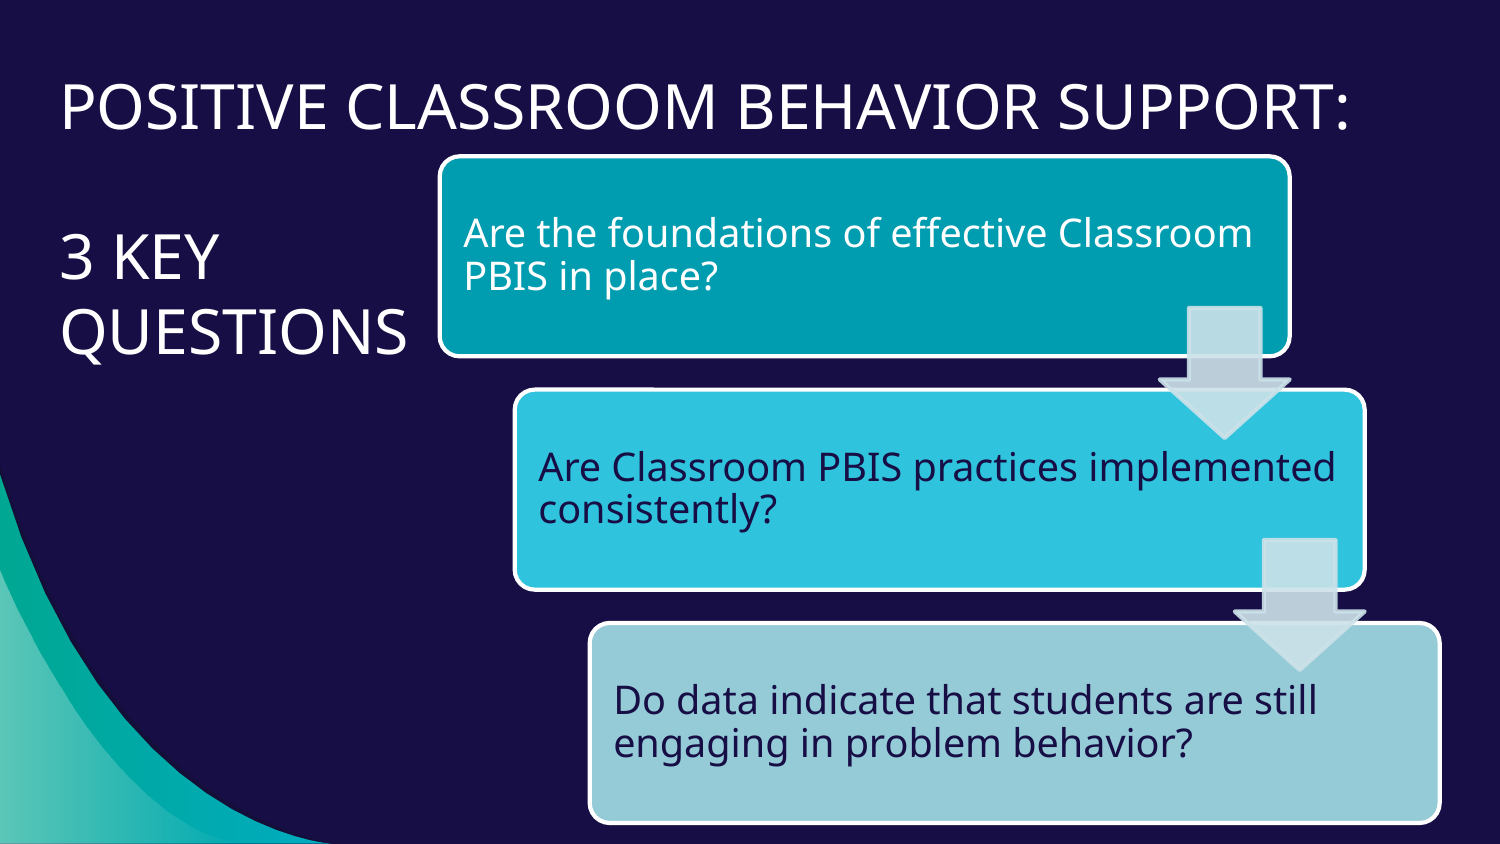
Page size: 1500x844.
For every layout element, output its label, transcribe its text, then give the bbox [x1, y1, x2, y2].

title POSITIVE CLASSROOM BEHAVIOR SUPPORT: 3 KEY QUESTIONS [44, 52, 1371, 157]
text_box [439, 156, 1440, 824]
